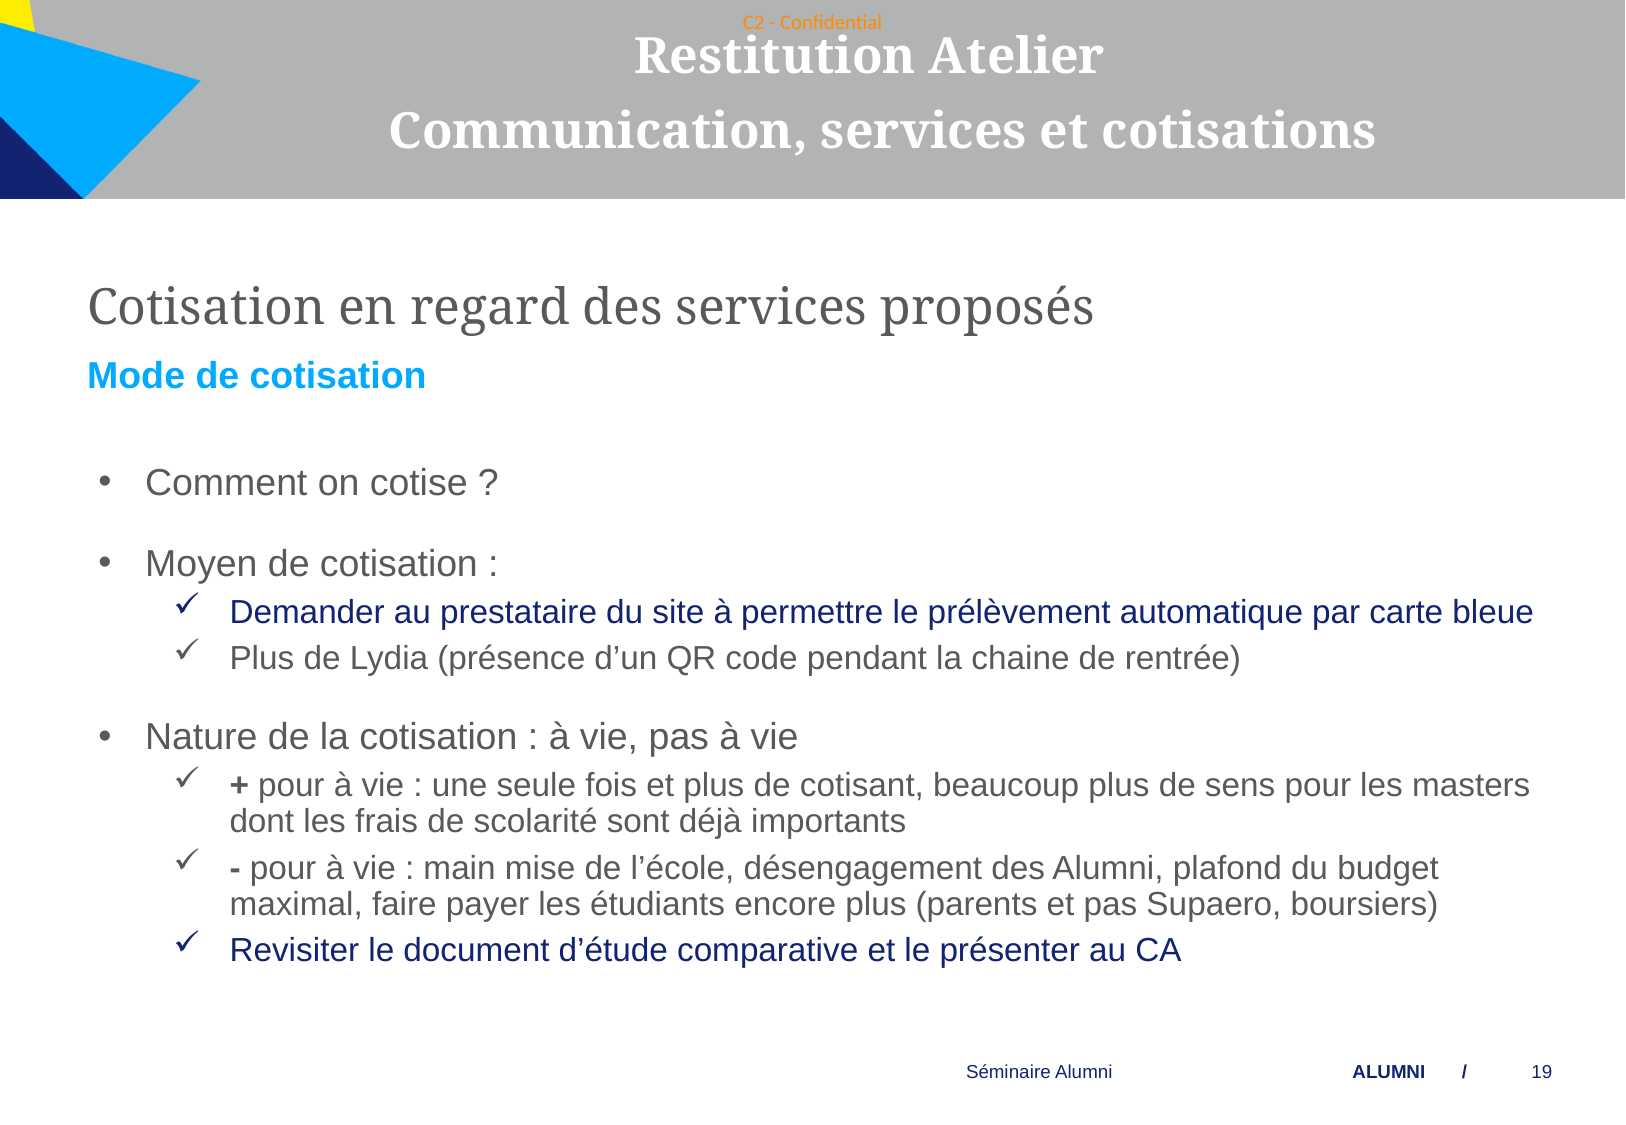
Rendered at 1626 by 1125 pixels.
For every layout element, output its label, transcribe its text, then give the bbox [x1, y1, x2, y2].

picture [0, 118, 81, 199]
list Cotisation en regard des services proposés Mode de cotisation [72, 274, 1552, 330]
picture [0, 0, 1625, 199]
list Comment on cotise ? Moyen de cotisation : Demander au prestataire du site à permettre le prélèvement automatique par carte bleue Plus de Lydia (présence d’un QR code pendant la chaine de rentrée) Nature de la cotisation : à vie, pas à vie + pour à vie : une seule fois et plus de cotisant, beaucoup plus de sens pour les masters dont les frais de scolarité sont déjà importants - pour à vie : main mise de l’école, désengagement des Alumni, plafond du budget maximal, faire payer les étudiants encore plus (parents et pas Supaero, boursiers) Revisiter le document d’étude comparative et le présenter au CA [83, 455, 1563, 1037]
list Séminaire Alumni [714, 1055, 1128, 1089]
list Restitution Atelier Communication, services et cotisations [219, 22, 1534, 79]
